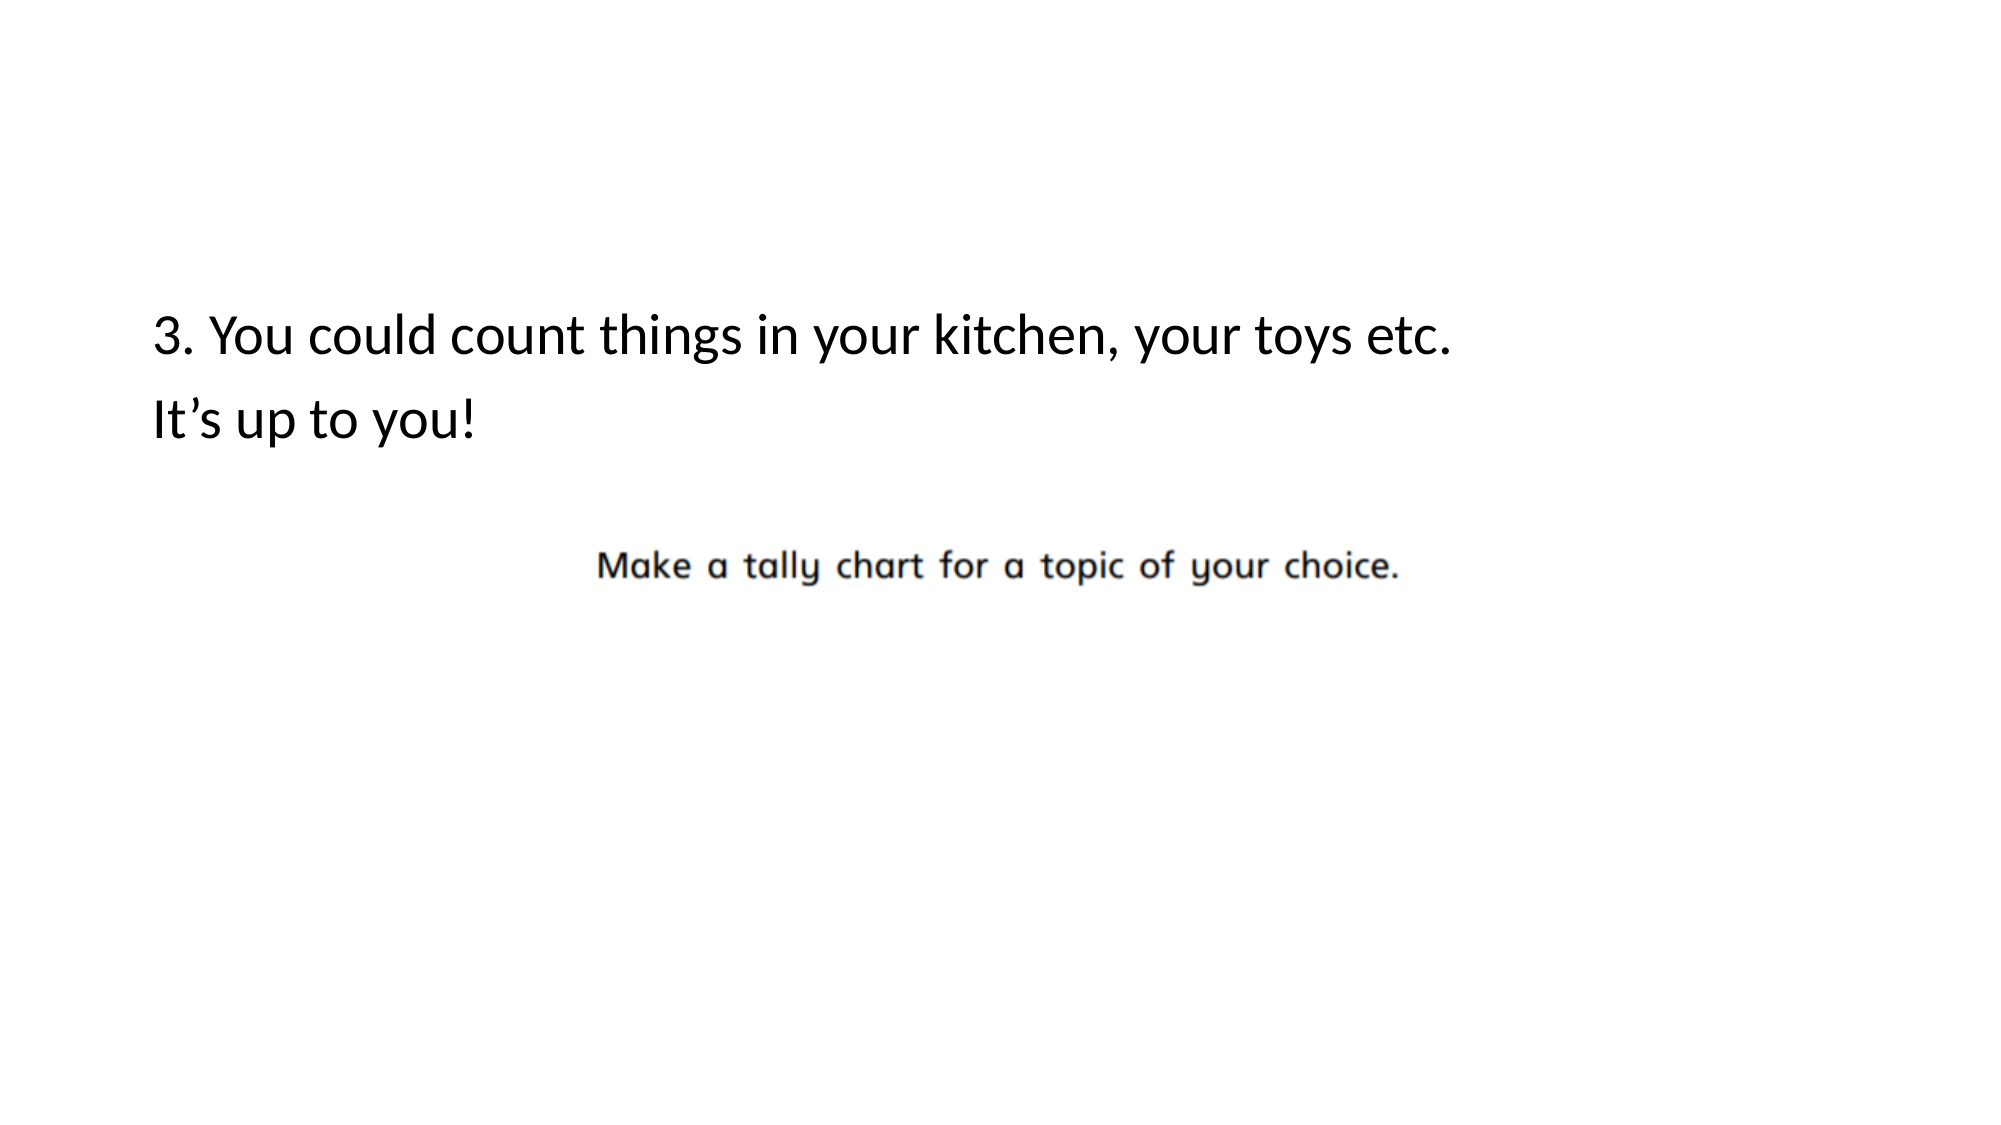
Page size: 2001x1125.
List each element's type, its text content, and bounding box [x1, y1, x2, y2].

list 3. You could count things in your kitchen, your toys etc. It’s up to you! [137, 296, 1863, 1011]
picture [582, 527, 1418, 598]
